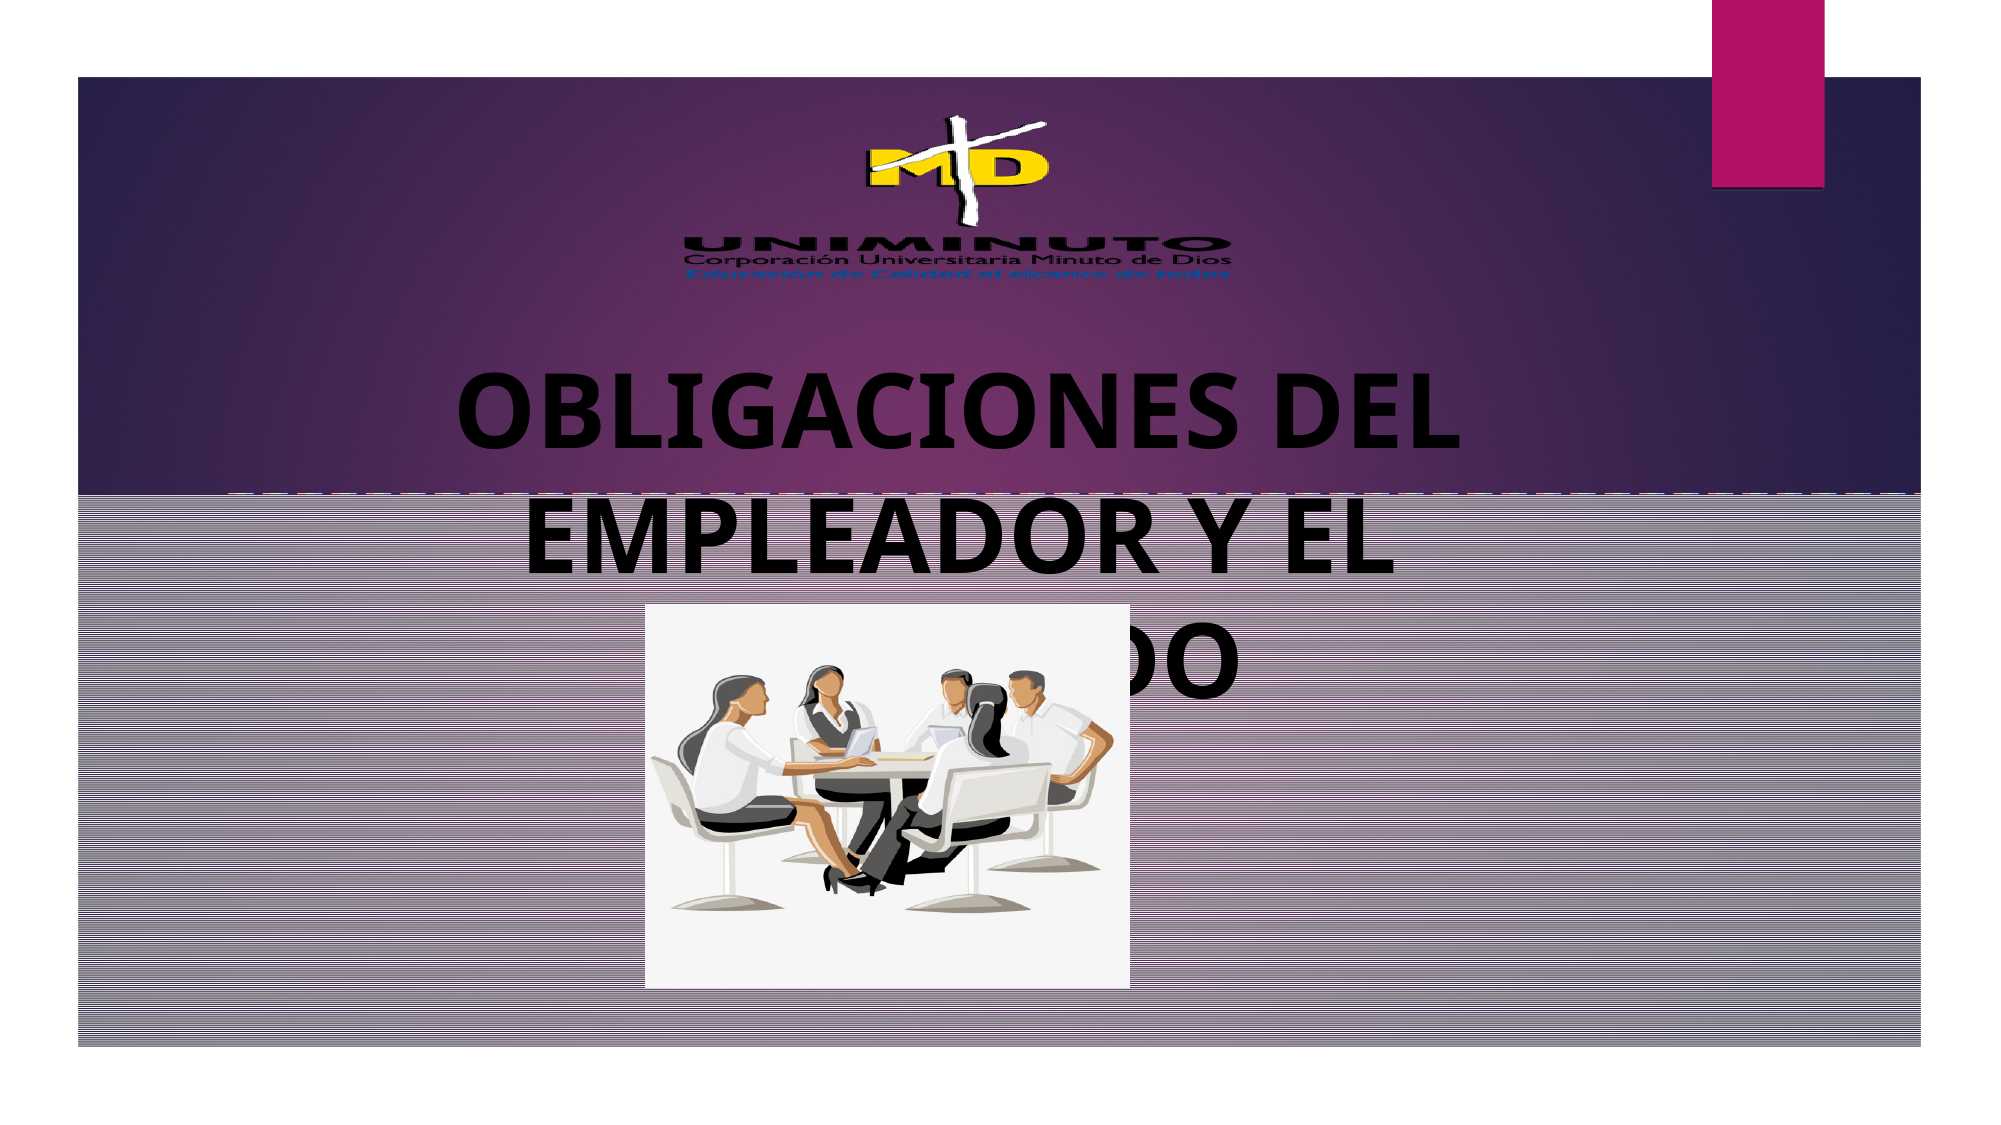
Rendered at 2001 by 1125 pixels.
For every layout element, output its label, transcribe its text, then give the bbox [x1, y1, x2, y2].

text_box OBLIGACIONES DEL EMPLEADOR Y EL EMPLEADO [239, 337, 1679, 728]
picture [79, 78, 1920, 1046]
